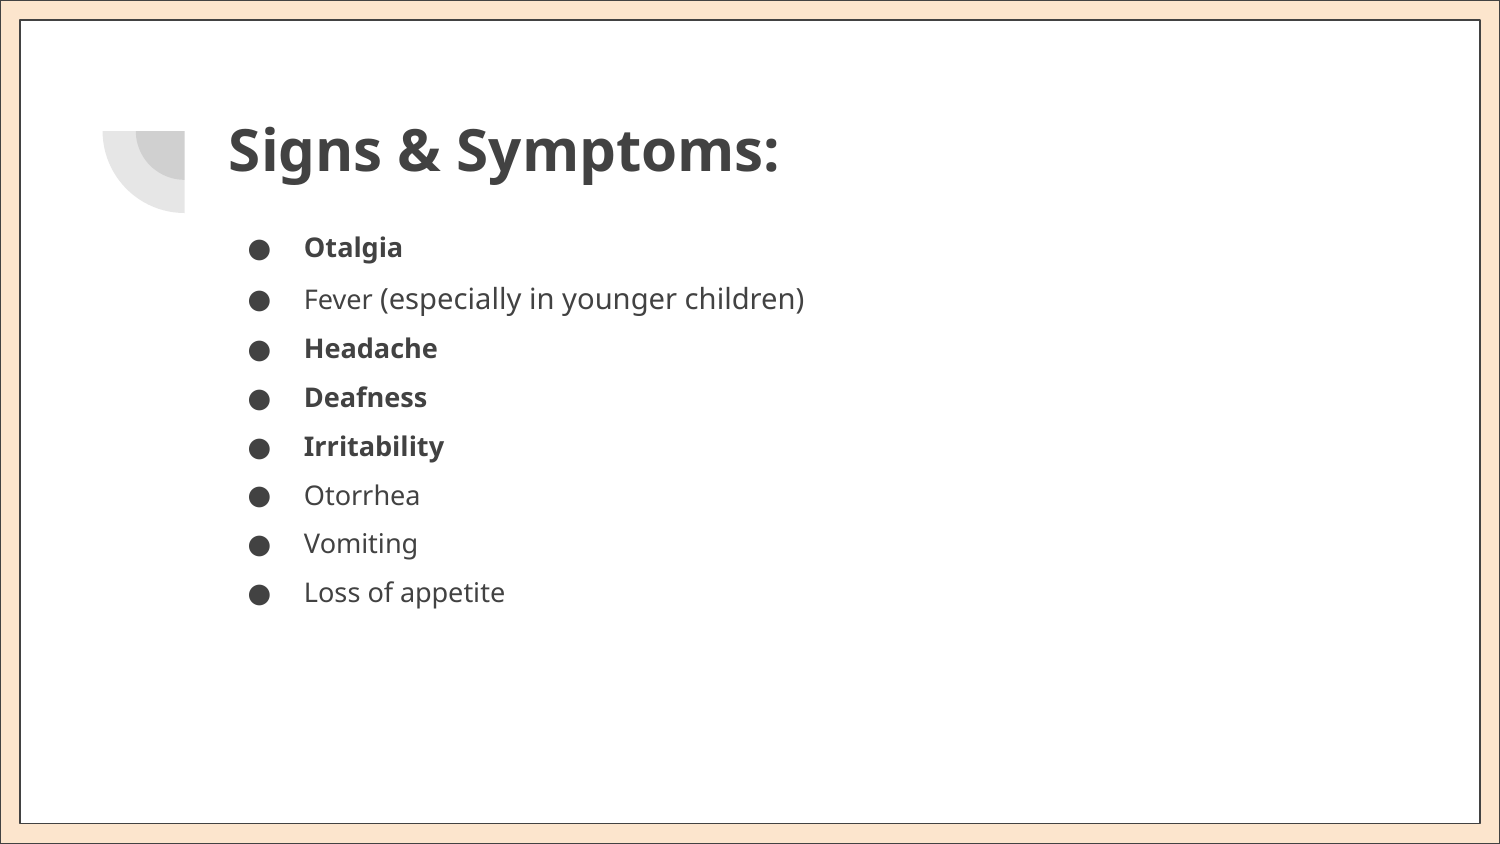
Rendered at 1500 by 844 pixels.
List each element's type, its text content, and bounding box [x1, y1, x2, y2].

list Otalgia Fever (especially in younger children) Headache Deafness Irritability Otorrhea Vomiting Loss of appetite [213, 199, 903, 791]
title Signs & Symptoms: [213, 98, 1368, 263]
text_box [0, 0, 1500, 844]
